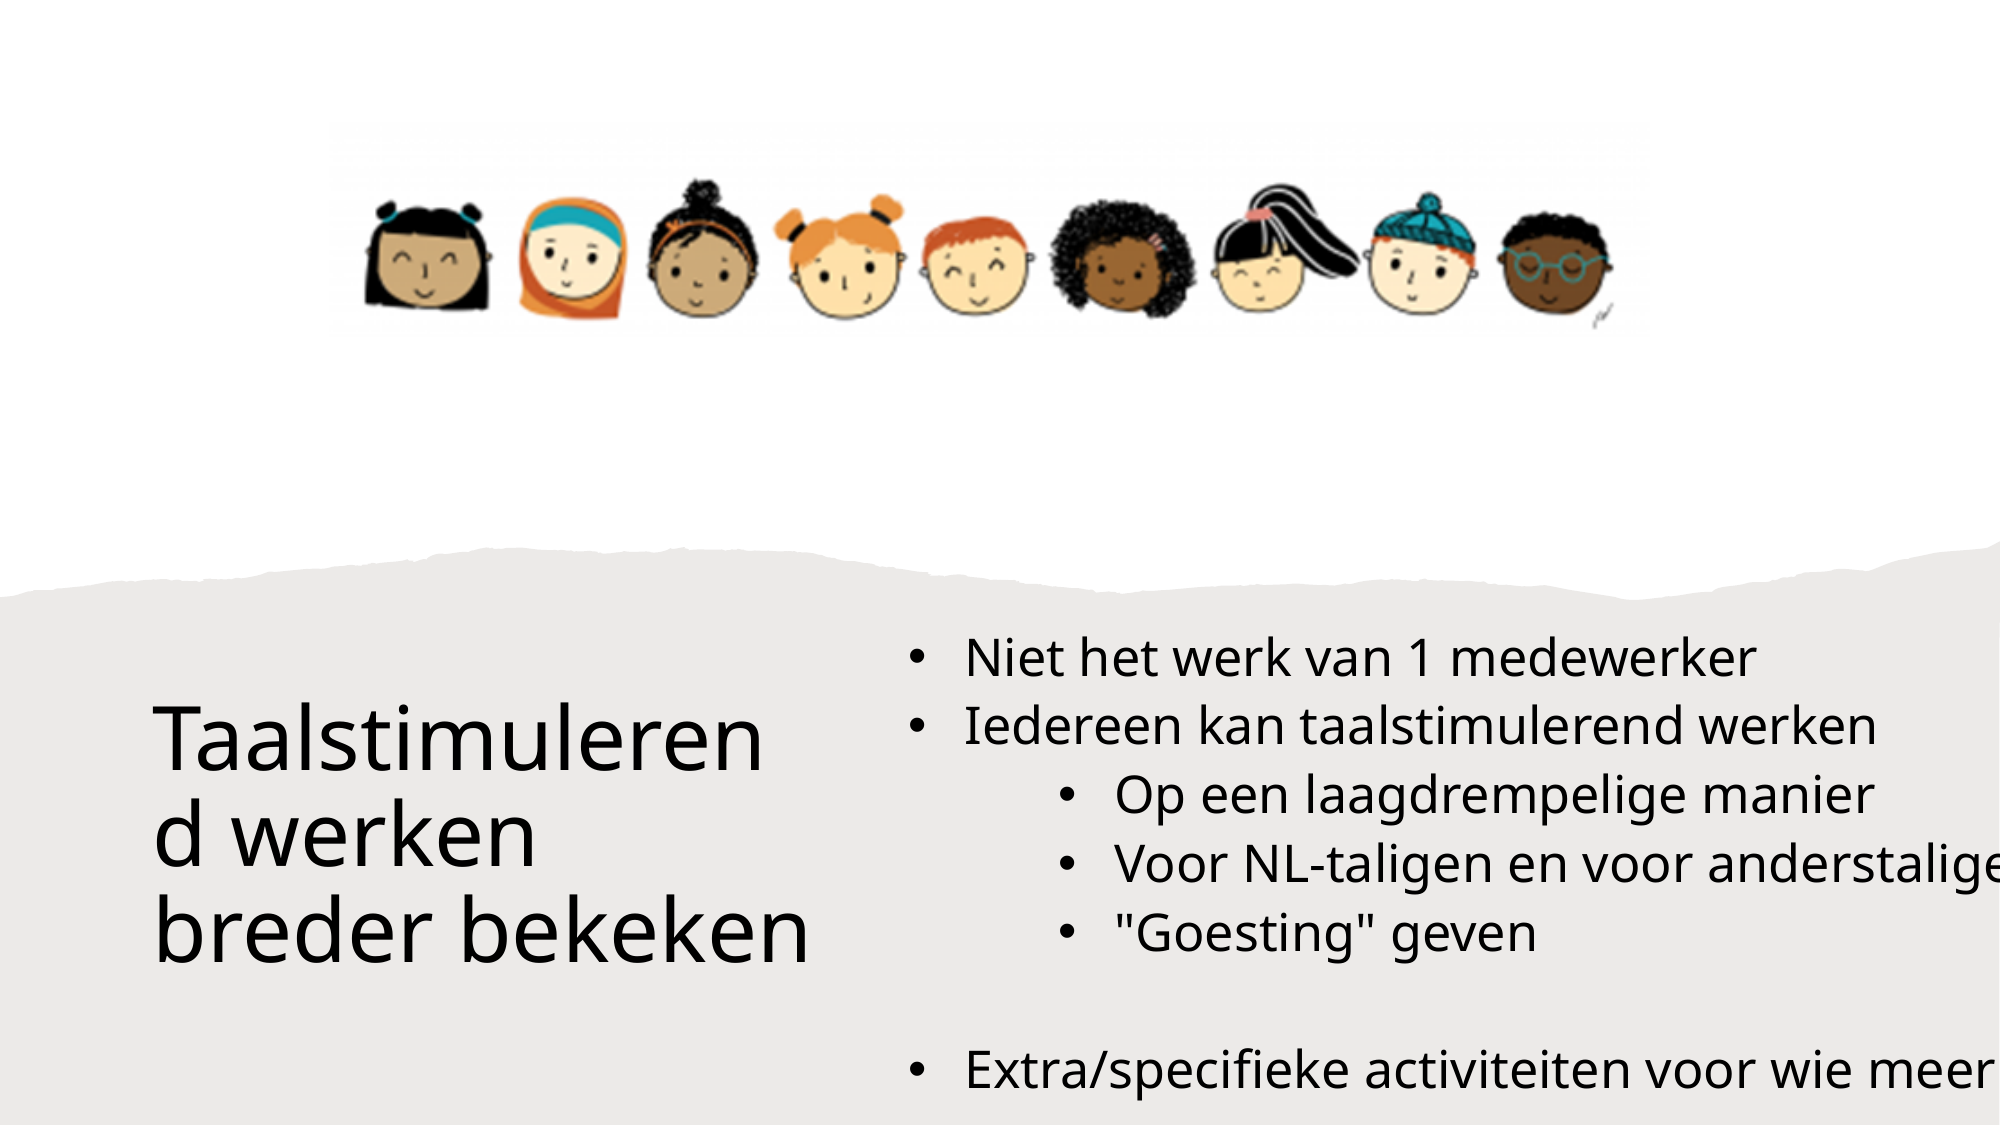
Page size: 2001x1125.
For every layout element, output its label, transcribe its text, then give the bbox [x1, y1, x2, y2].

picture [329, 122, 1650, 337]
text_box Niet het werk van 1 medewerker Iedereen kan taalstimulerend werken Op een laagdrempelige manier Voor NL-taligen en voor anderstaligen "Goesting" geven Extra/specifieke activiteiten voor wie meer wil [893, 662, 2000, 1125]
text_box [0, 0, 2000, 598]
text_box [0, 540, 2000, 1125]
title Taalstimulerend werken breder bekeken [137, 640, 829, 1035]
